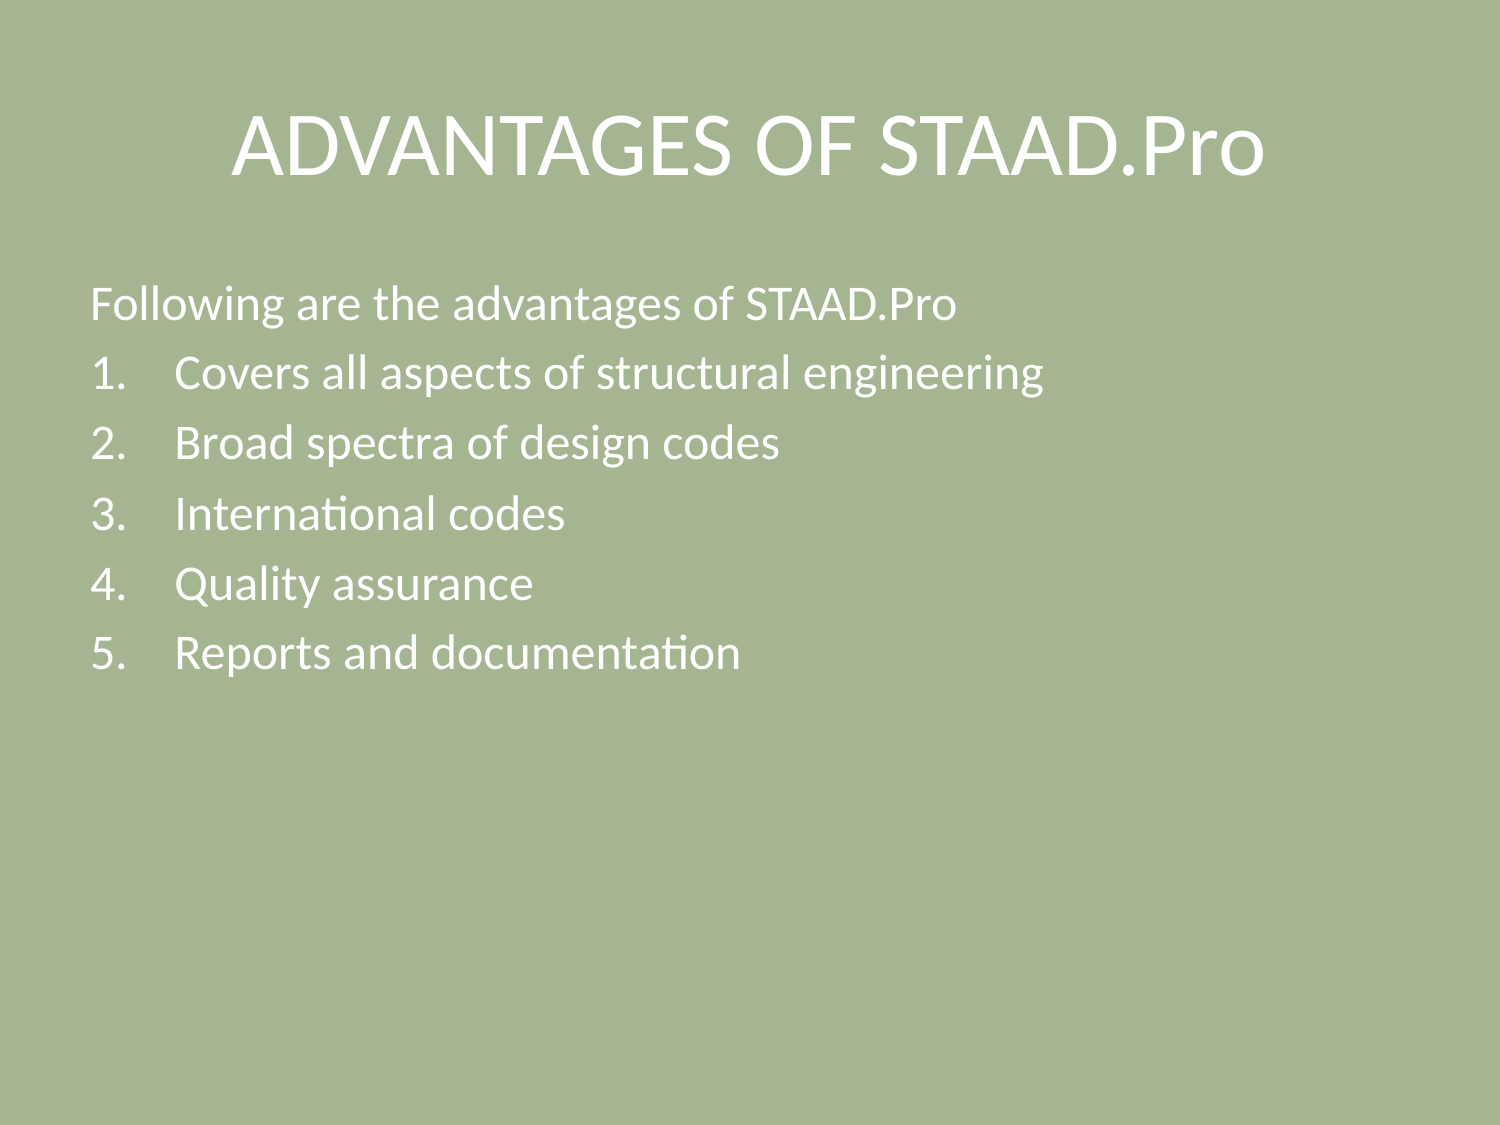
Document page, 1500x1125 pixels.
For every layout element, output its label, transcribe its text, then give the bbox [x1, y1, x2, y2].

list Following are the advantages of STAAD.Pro Covers all aspects of structural engineering Broad spectra of design codes International codes Quality assurance Reports and documentation [75, 262, 1425, 1005]
title ADVANTAGES OF STAAD.Pro [75, 45, 1425, 233]
